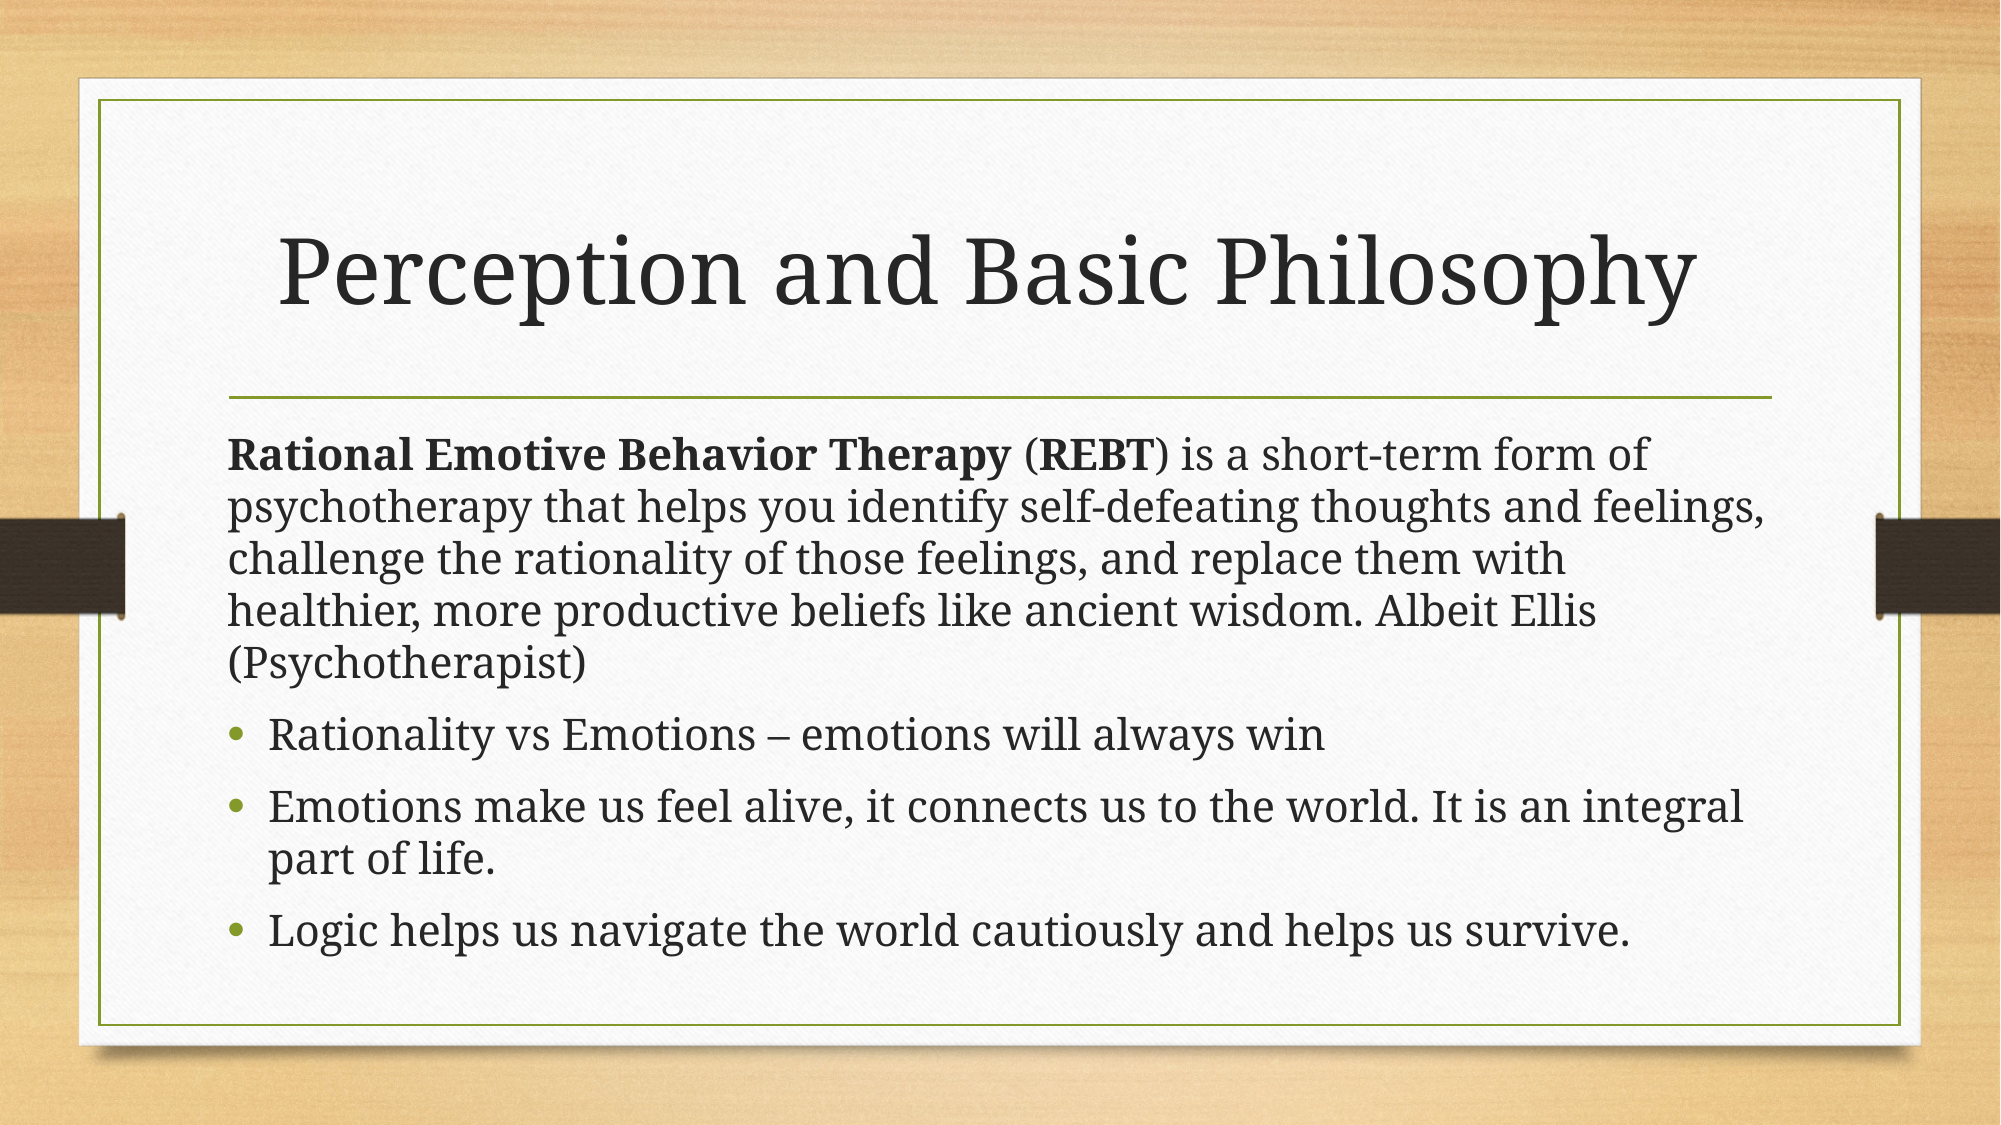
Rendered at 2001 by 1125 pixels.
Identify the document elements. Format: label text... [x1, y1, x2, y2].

title Perception and Basic Philosophy [212, 161, 1788, 375]
list Rational Emotive Behavior Therapy (REBT) is a short-term form of psychotherapy that helps you identify self-defeating thoughts and feelings, challenge the rationality of those feelings, and replace them with healthier, more productive beliefs like ancient wisdom. Albeit Ellis (Psychotherapist) Rationality vs Emotions – emotions will always win Emotions make us feel alive, it connects us to the world. It is an integral part of life. Logic helps us navigate the world cautiously and helps us survive. [212, 419, 1788, 964]
picture [0, 0, 2001, 1125]
